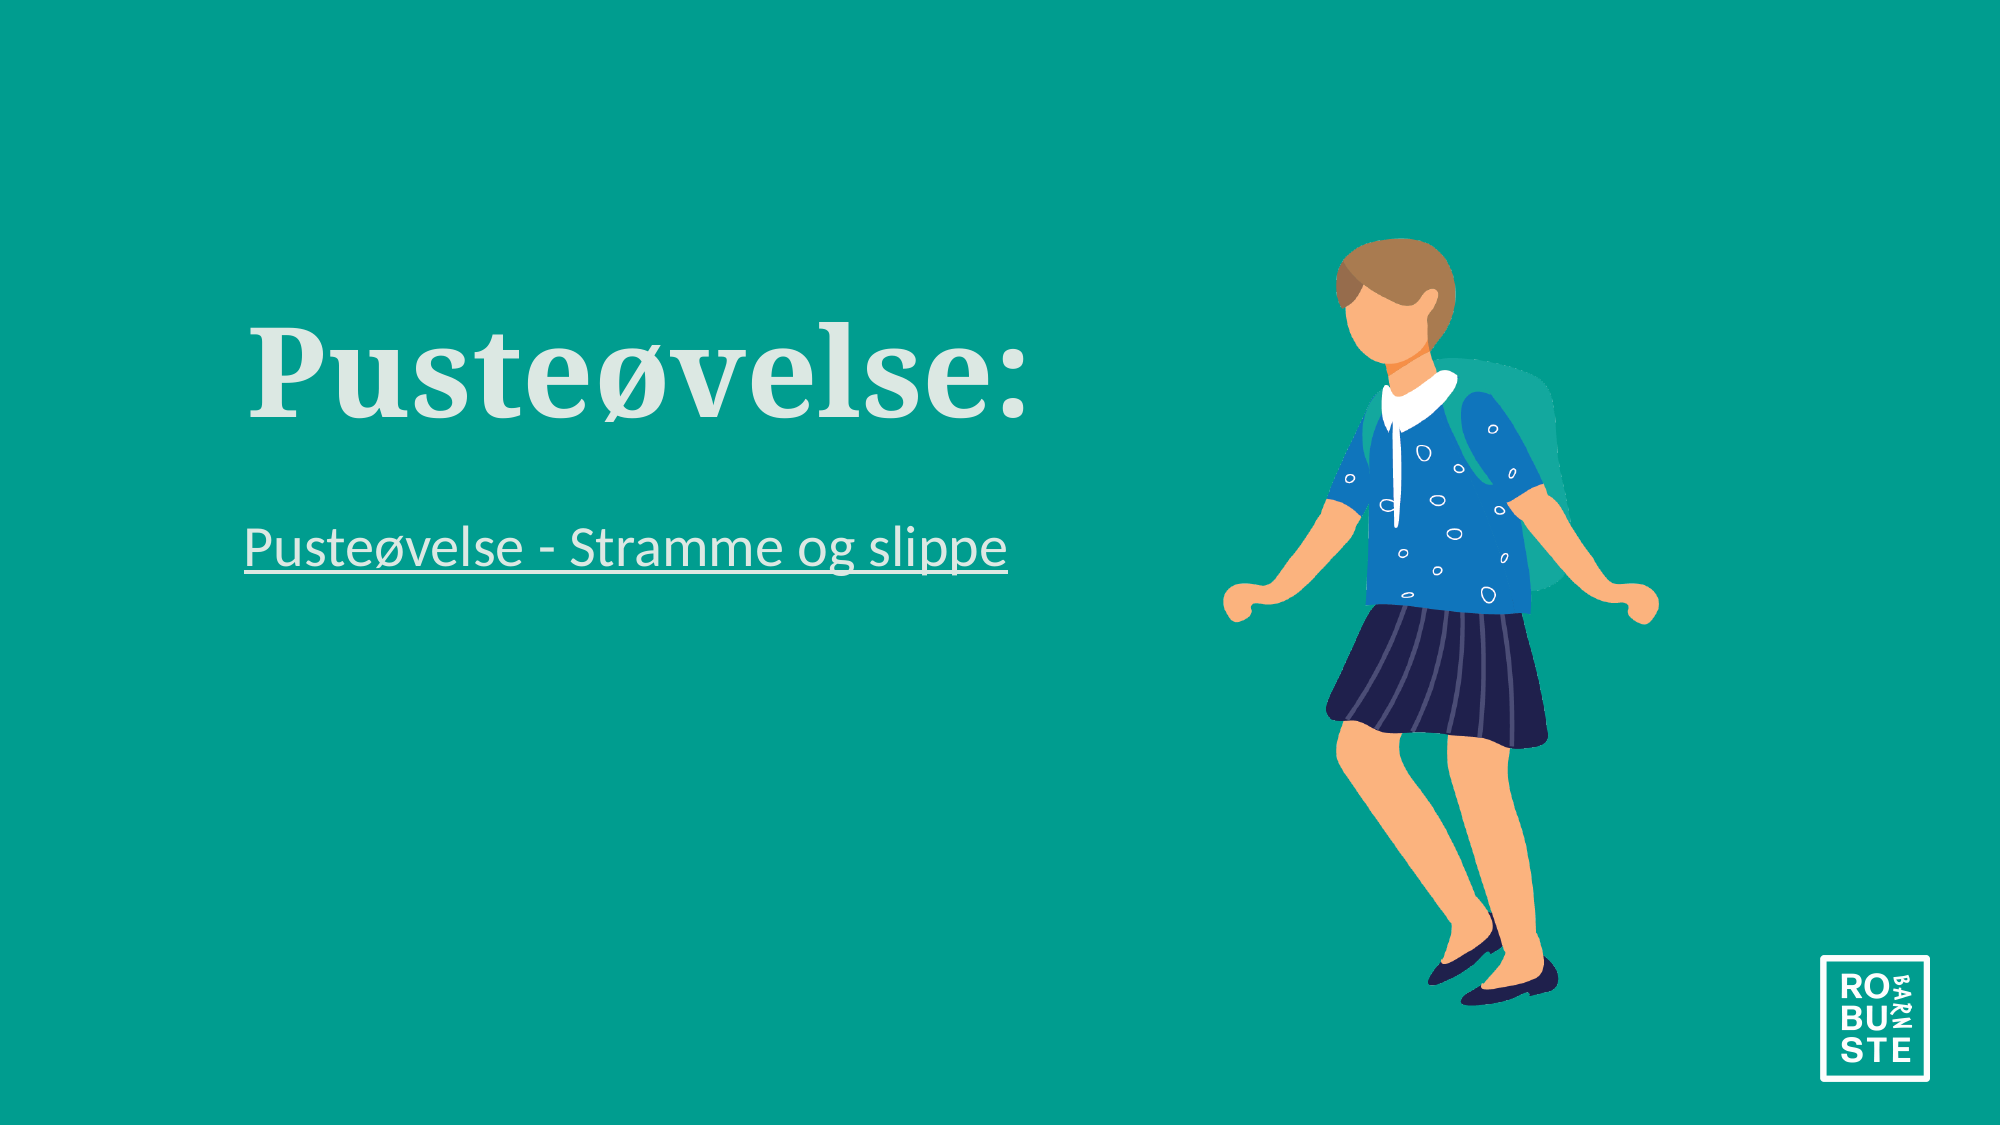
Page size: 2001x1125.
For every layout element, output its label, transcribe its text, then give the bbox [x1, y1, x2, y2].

text_box Pusteøvelse: [202, 302, 1079, 500]
picture [827, 0, 2001, 1125]
text_box Pusteøvelse - Stramme og slippe [140, 500, 1112, 586]
